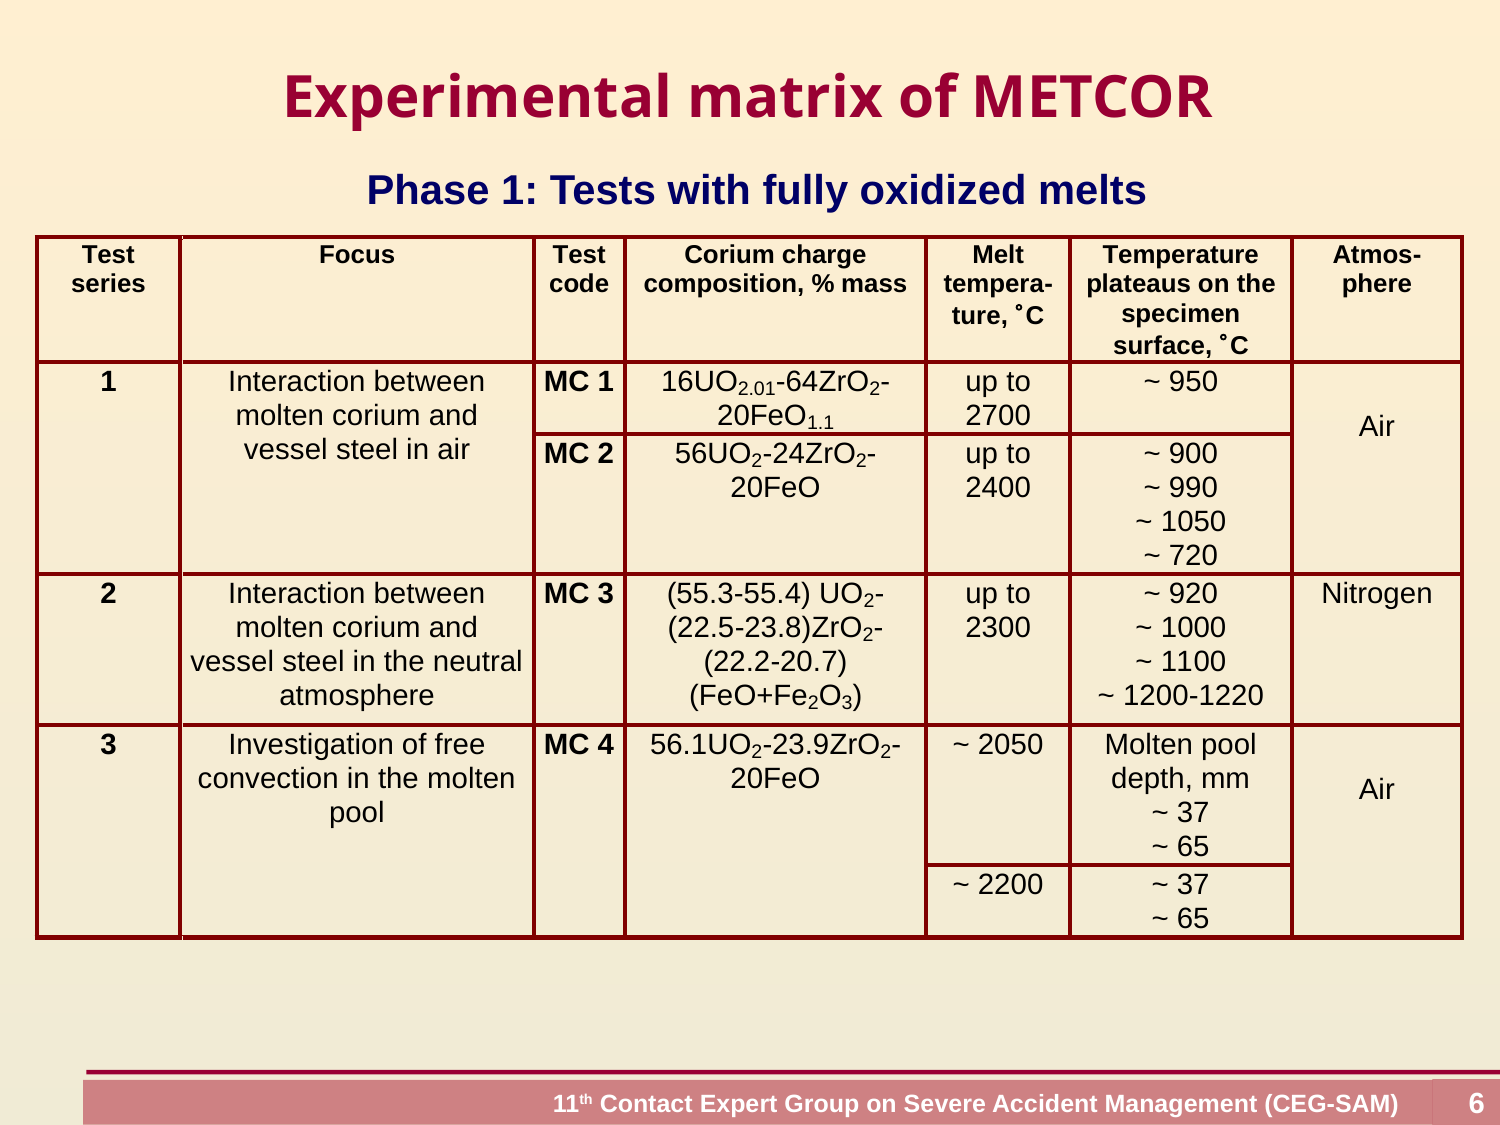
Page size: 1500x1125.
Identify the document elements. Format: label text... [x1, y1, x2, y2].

title Experimental matrix of METCOR [109, 0, 1385, 188]
slide_number 6 [1471, 1079, 1500, 1125]
text_box Phase 1: Tests with fully oxidized melts [272, 155, 1242, 202]
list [34, 234, 1469, 1125]
